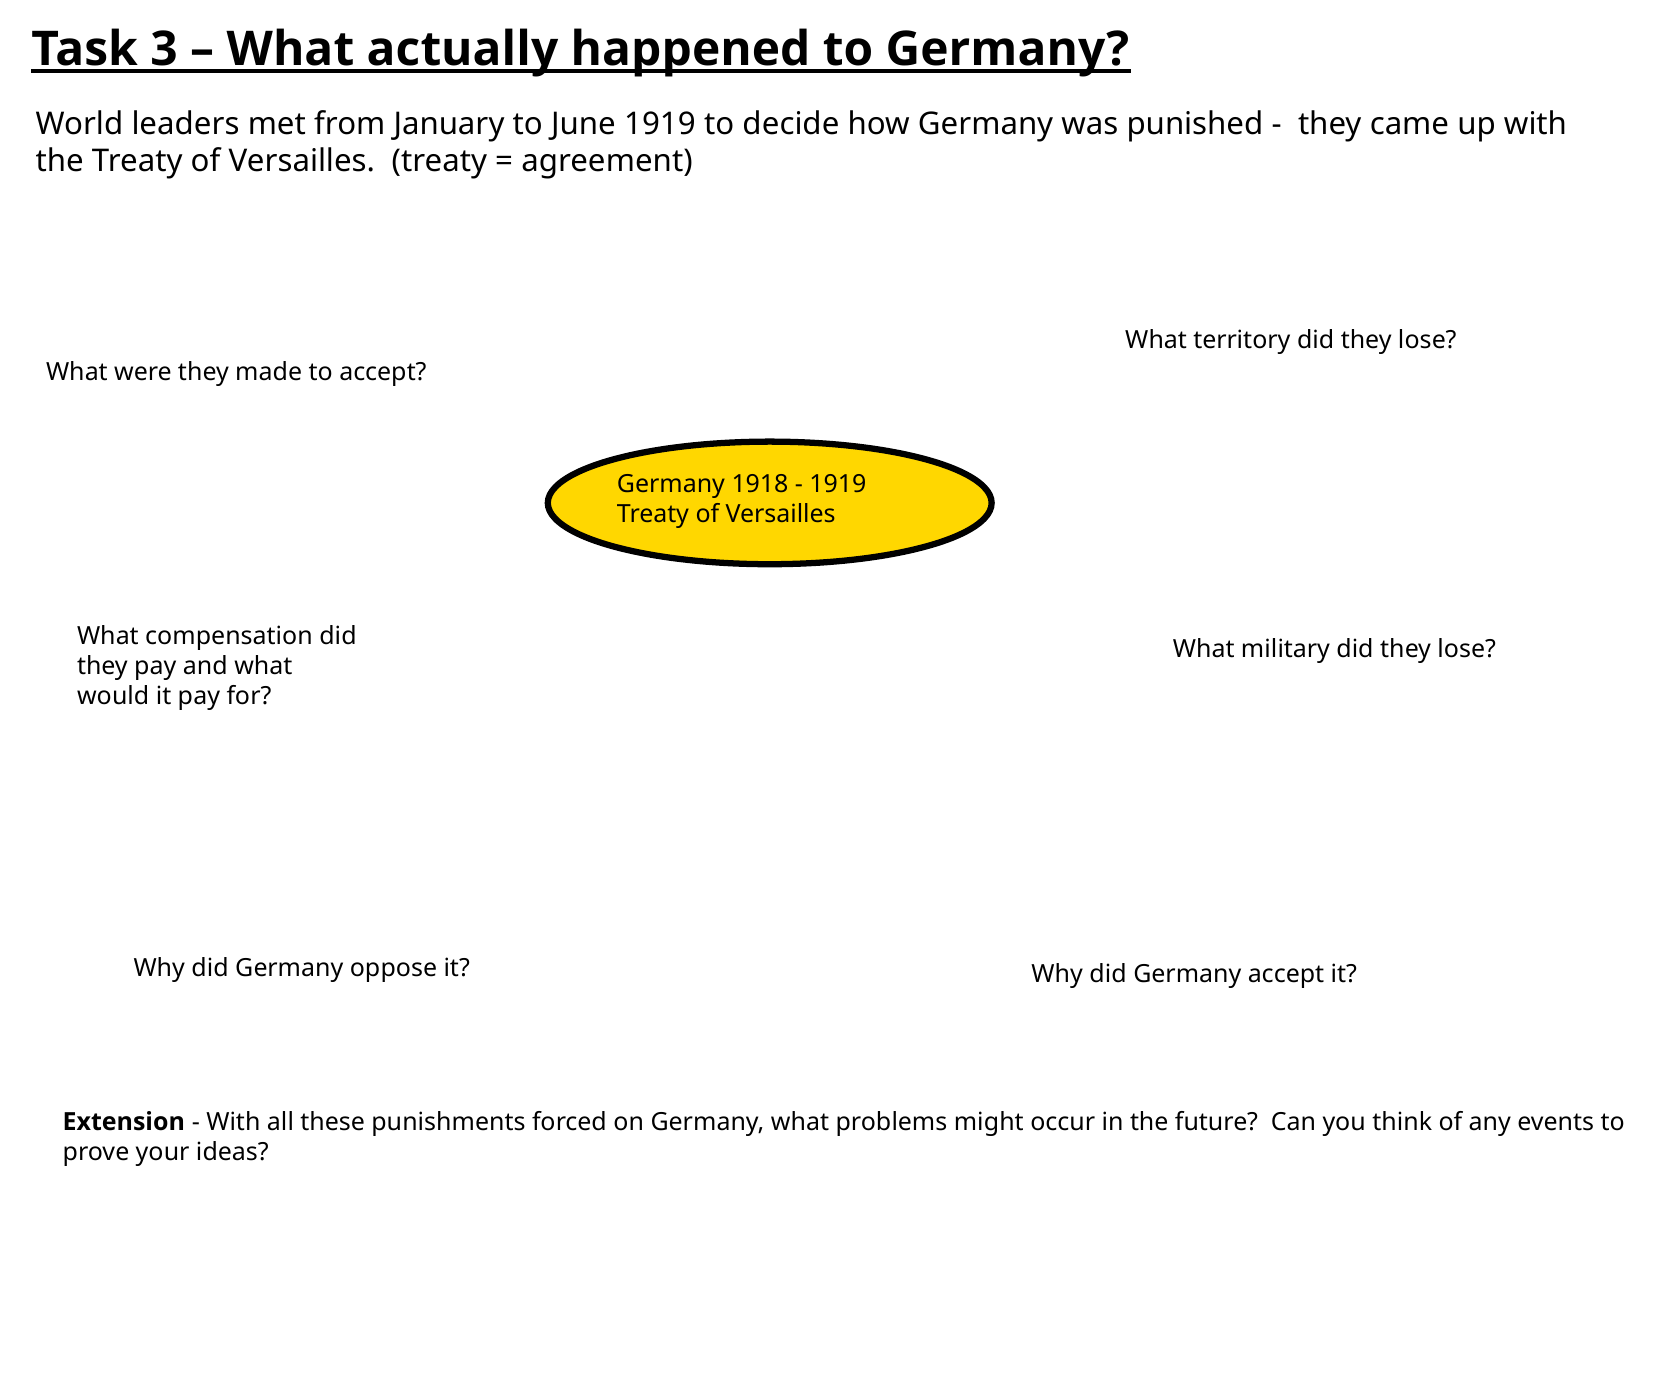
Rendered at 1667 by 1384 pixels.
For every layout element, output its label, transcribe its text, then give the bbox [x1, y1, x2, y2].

text_box What military did they lose? [1158, 624, 1587, 670]
text_box Task 3 – What actually happened to Germany? [16, 10, 1290, 83]
text_box Germany 1918 - 1919 Treaty of Versailles [602, 460, 948, 535]
text_box What territory did they lose? [1110, 316, 1547, 362]
text_box What were they made to accept? [31, 347, 540, 393]
text_box World leaders met from January to June 1919 to decide how Germany was punished - they came up with the Treaty of Versailles. (treaty = agreement) [20, 95, 1619, 261]
text_box What compensation did they pay and what would it pay for? [62, 612, 382, 718]
text_box [546, 461, 993, 566]
text_box Why did Germany accept it? [1016, 950, 1457, 995]
text_box Why did Germany oppose it? [118, 943, 576, 989]
text_box Extension - With all these punishments forced on Germany, what problems might occur in the future? Can you think of any events to prove your ideas? [47, 1097, 1644, 1173]
text_box [607, 440, 932, 460]
